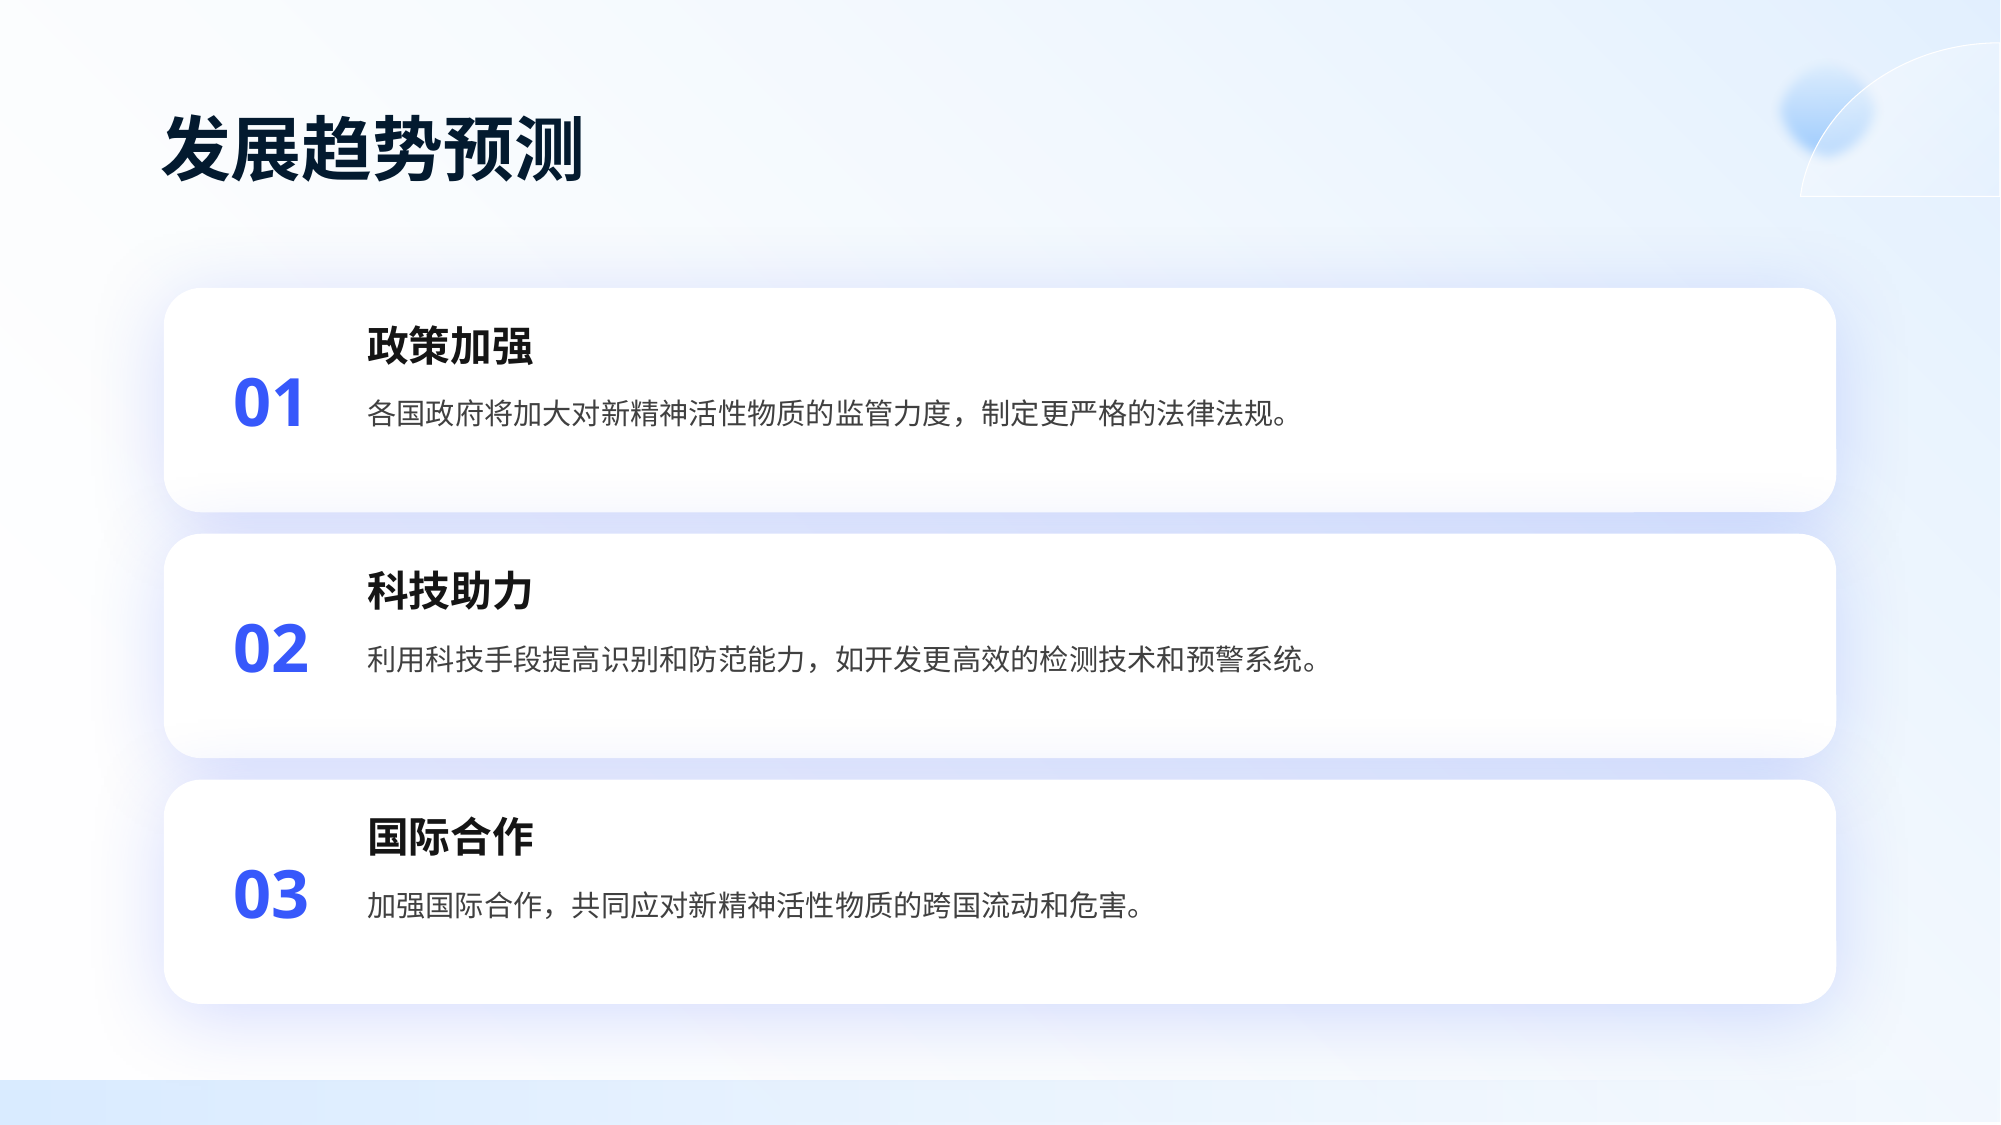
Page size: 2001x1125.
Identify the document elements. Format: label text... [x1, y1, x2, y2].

text_box 利用科技手段提高识别和防范能力，如开发更高效的检测技术和预警系统。 [367, 624, 1759, 739]
text_box 政策加强 [367, 311, 1759, 378]
text_box 01 [199, 353, 344, 447]
text_box 02 [199, 599, 344, 693]
text_box 加强国际合作，共同应对新精神活性物质的跨国流动和危害。 [367, 870, 1759, 985]
text_box [163, 287, 1837, 513]
text_box 国际合作 [367, 802, 1759, 870]
title 发展趋势预测 [145, 53, 1854, 198]
text_box 科技助力 [367, 556, 1759, 624]
text_box 各国政府将加大对新精神活性物质的监管力度，制定更严格的法律法规。 [367, 378, 1759, 494]
text_box [163, 533, 1837, 759]
text_box 03 [199, 844, 344, 939]
text_box [163, 779, 1837, 1004]
